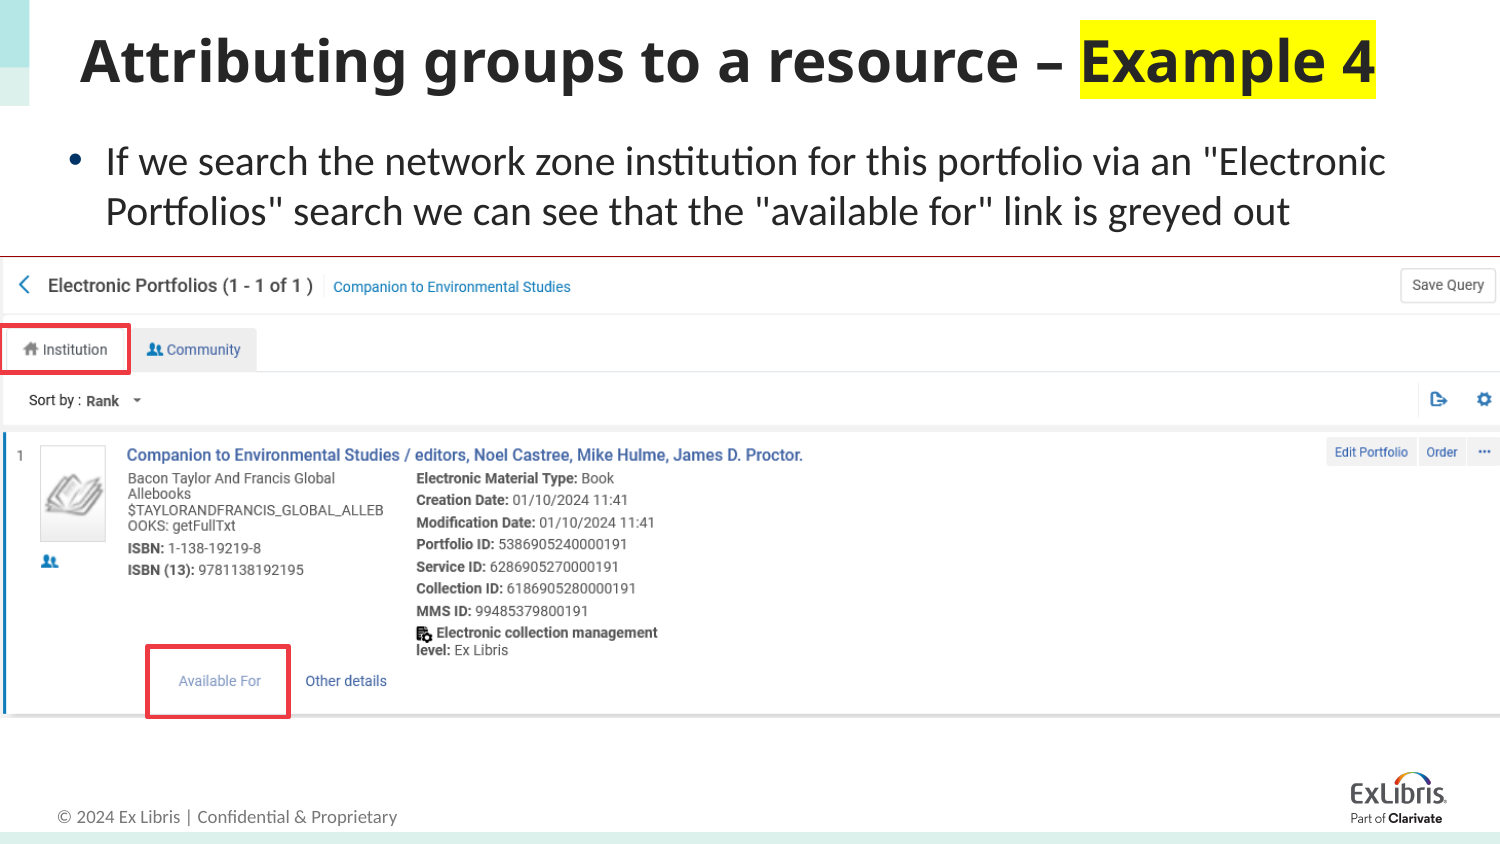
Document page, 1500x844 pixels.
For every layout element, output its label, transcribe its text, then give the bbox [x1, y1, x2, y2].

picture [0, 255, 1500, 718]
title Attributing groups to a resource – Example 4 [64, 11, 1447, 107]
list If we search the network zone institution for this portfolio via an "Electronic Portfolios" search we can see that the "available for" link is greyed out [53, 126, 1459, 254]
picture [1351, 772, 1447, 823]
